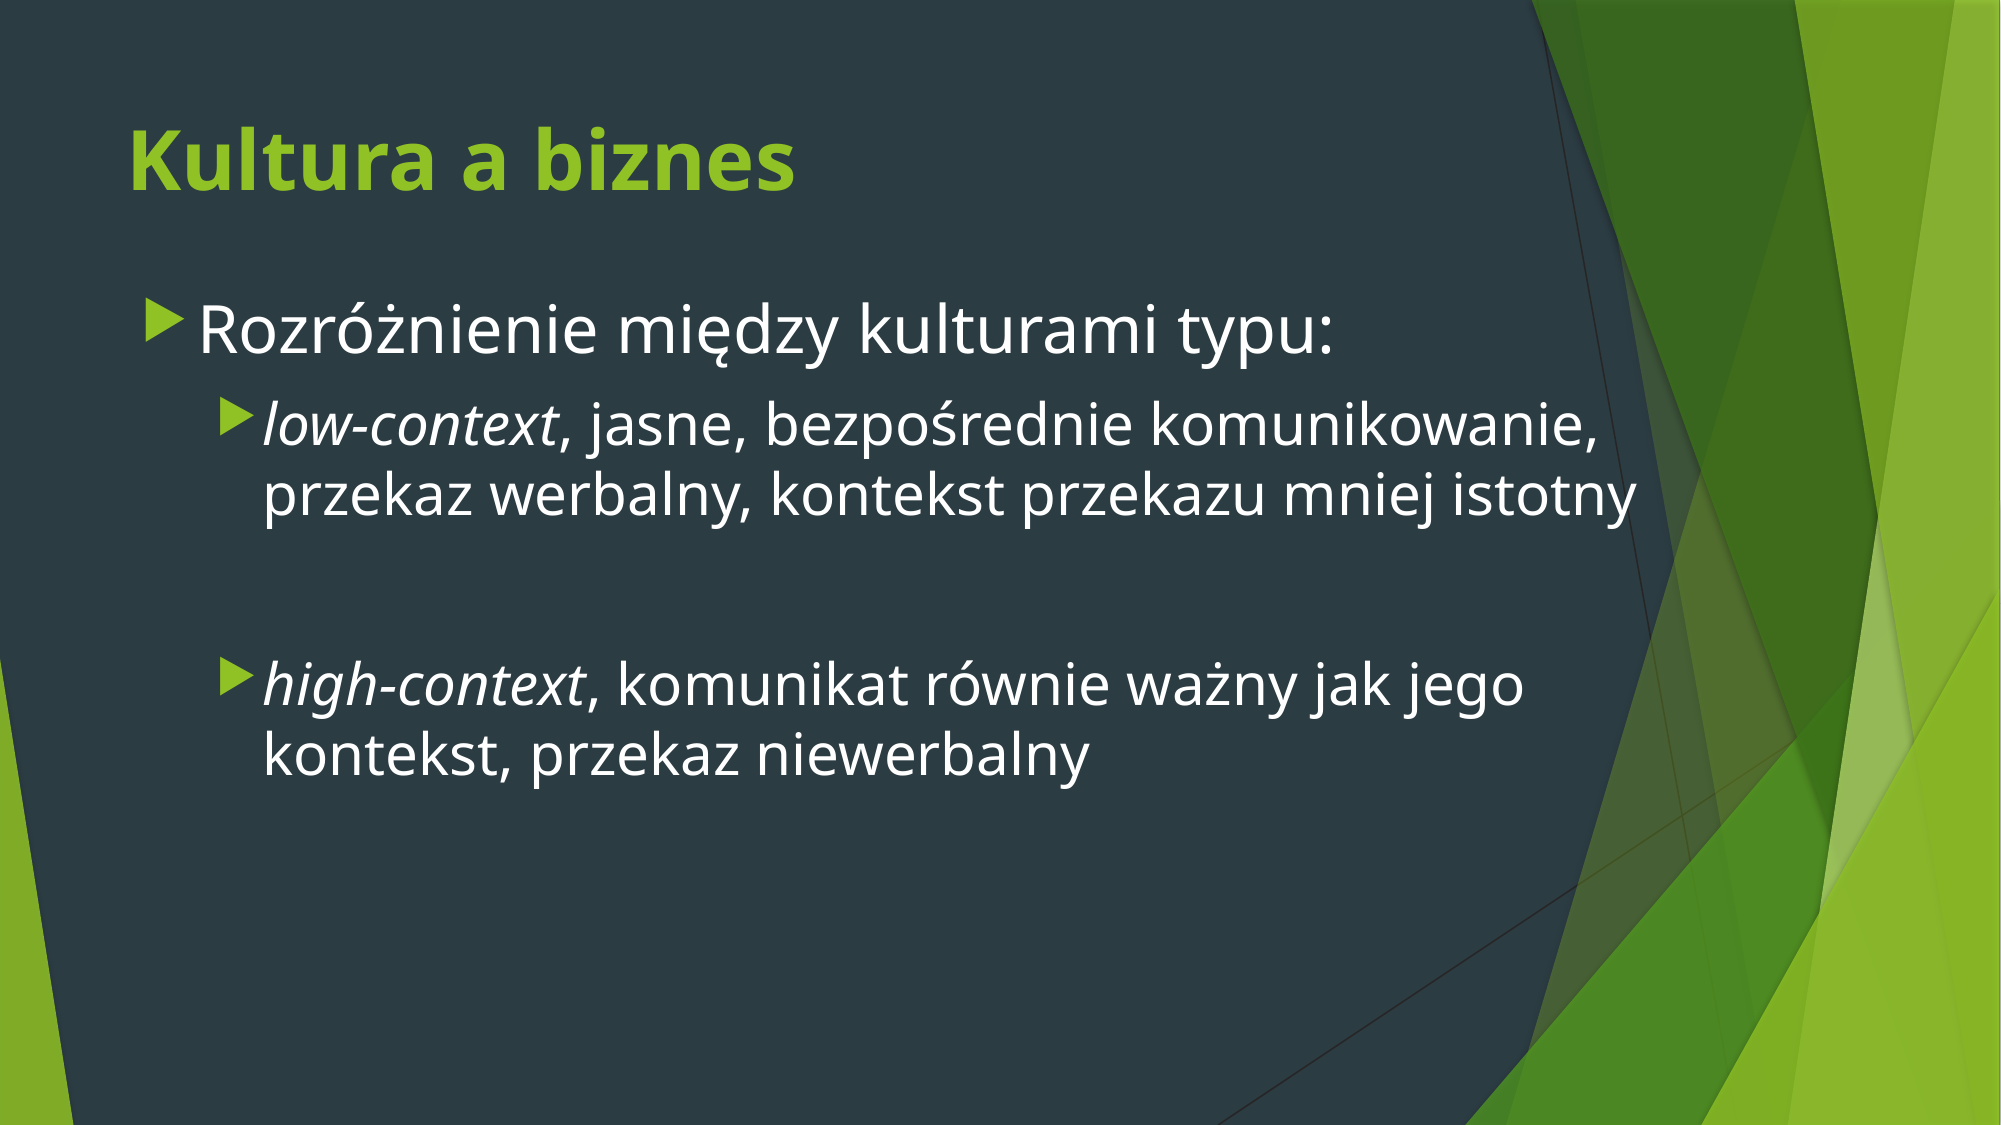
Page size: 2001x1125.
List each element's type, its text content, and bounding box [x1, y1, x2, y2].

title Kultura a biznes [111, 99, 1522, 317]
list Rozróżnienie między kulturami typu: low-context, jasne, bezpośrednie komunikowanie, przekaz werbalny, kontekst przekazu mniej istotny high-context, komunikat równie ważny jak jego kontekst, przekaz niewerbalny [125, 278, 1674, 991]
